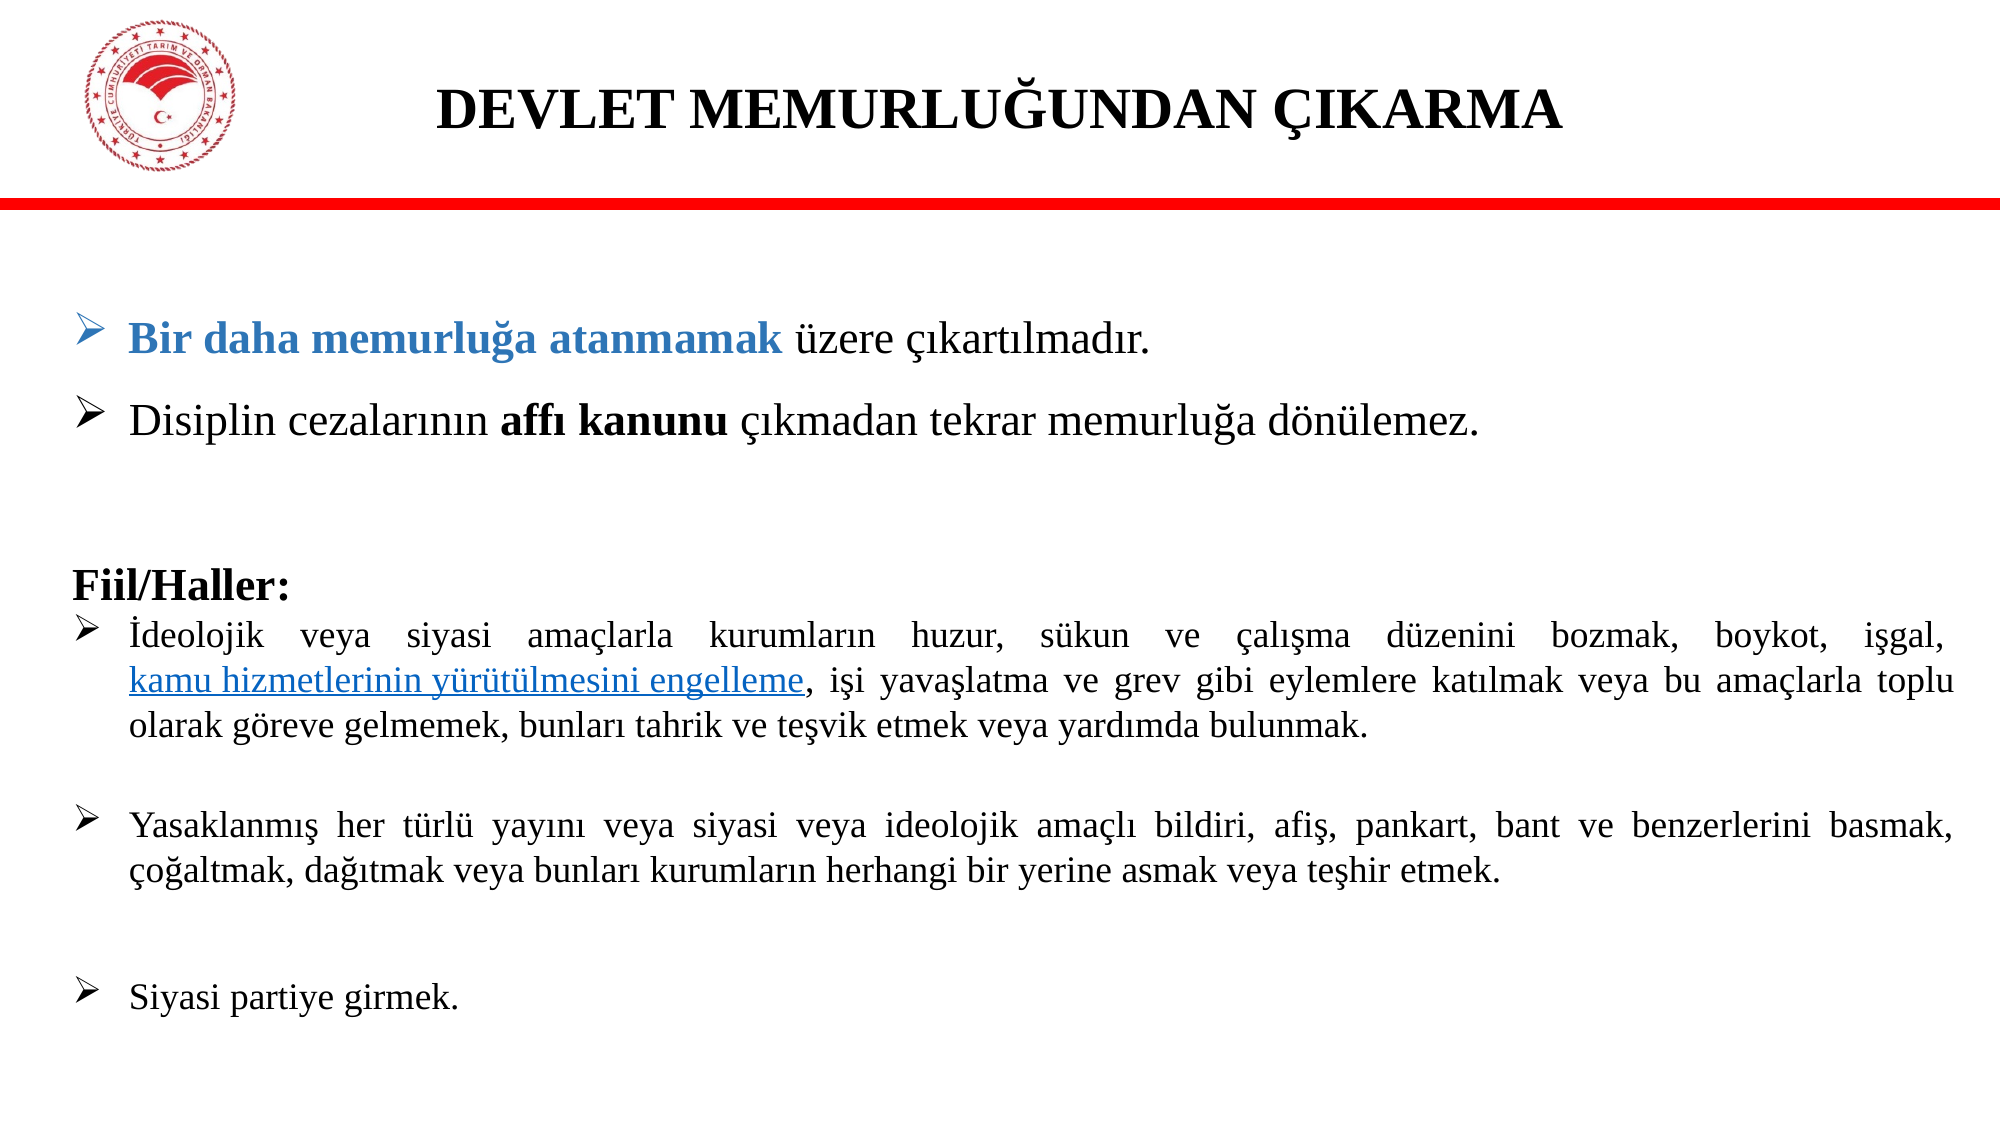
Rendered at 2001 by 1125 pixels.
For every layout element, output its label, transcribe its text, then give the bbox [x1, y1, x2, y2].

text_box Bir daha memurluğa atanmamak üzere çıkartılmadır. Disiplin cezalarının affı kanunu çıkmadan tekrar memurluğa dönülemez. Fiil/Haller: İdeolojik veya siyasi amaçlarla kurumların huzur, sükun ve çalışma düzenini bozmak, boykot, işgal, kamu hizmetlerinin yürütülmesini engelleme, işi yavaşlatma ve grev gibi eylemlere katılmak veya bu amaçlarla toplu olarak göreve gelmemek, bunları tahrik ve teşvik etmek veya yardımda bulunmak. Yasaklanmış her türlü yayını veya siyasi veya ideolojik amaçlı bildiri, afiş, pankart, bant ve benzerlerini basmak, çoğaltmak, dağıtmak veya bunları kurumların herhangi bir yerine asmak veya teşhir etmek. Siyasi partiye girmek. [57, 272, 1972, 1025]
title DEVLET MEMURLUĞUNDAN ÇIKARMA [0, 0, 2000, 220]
